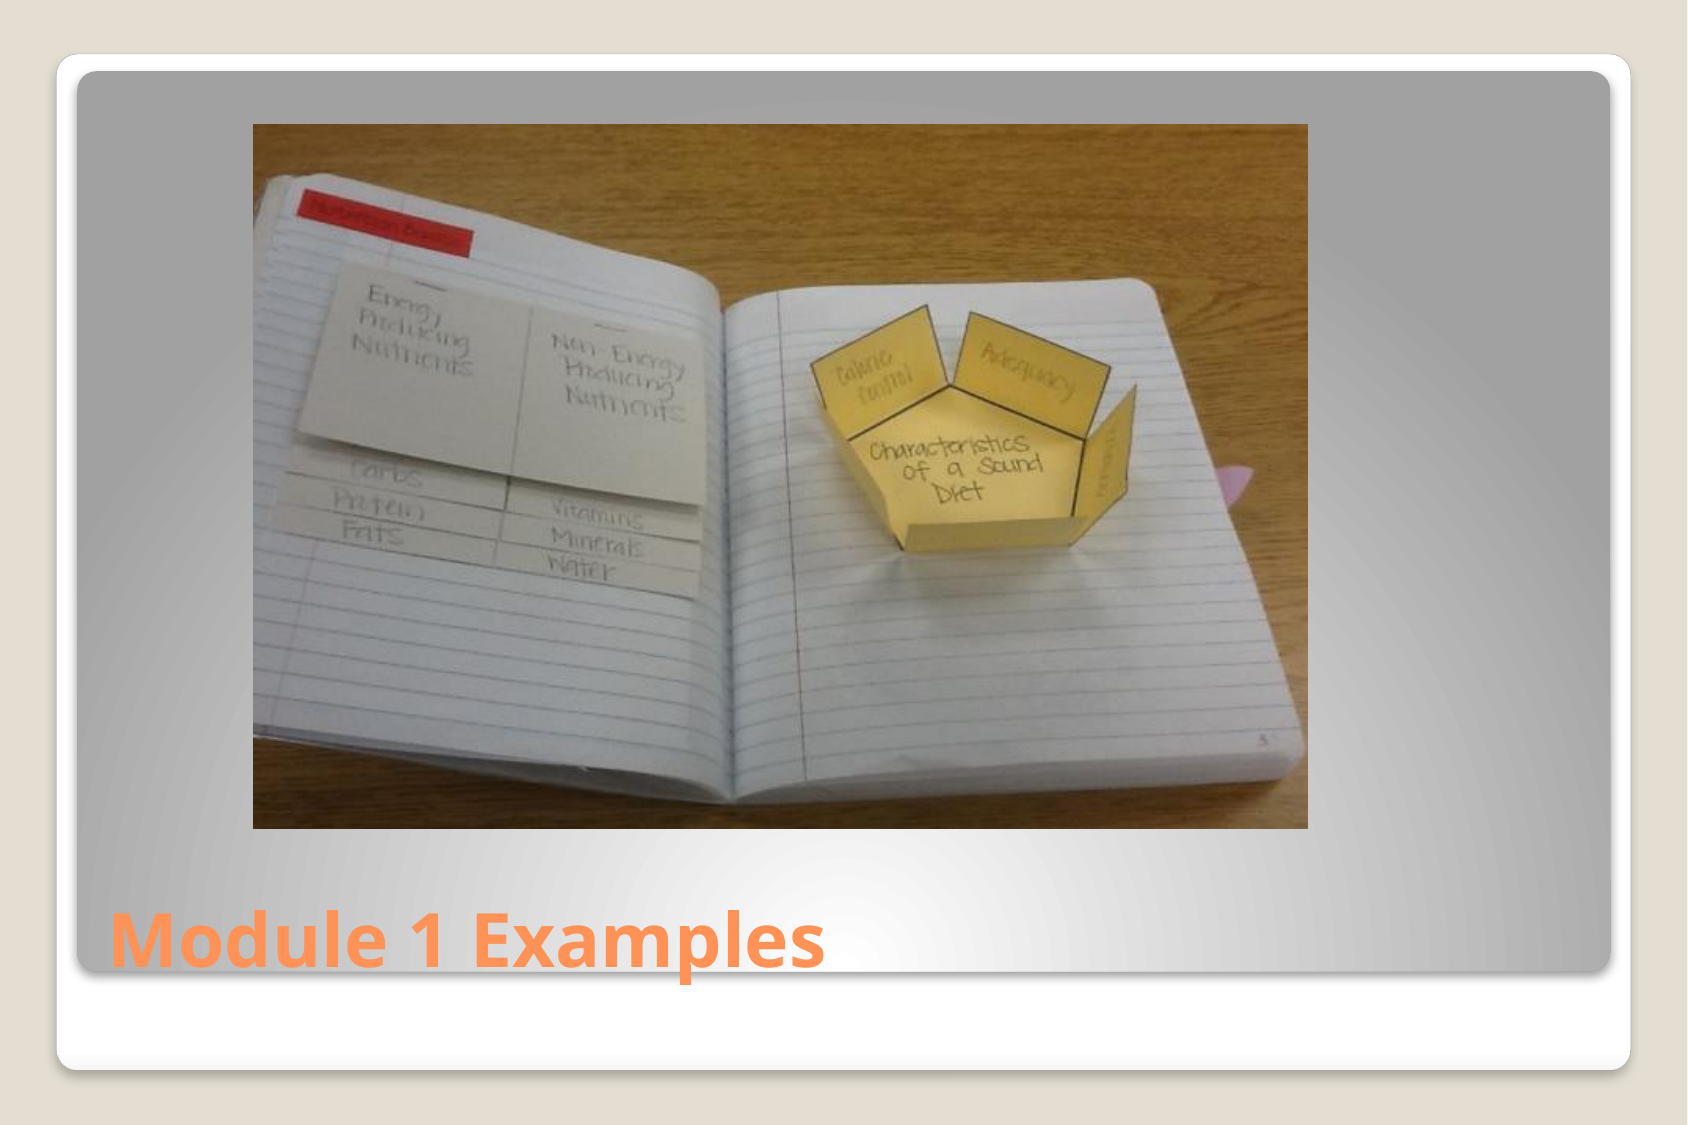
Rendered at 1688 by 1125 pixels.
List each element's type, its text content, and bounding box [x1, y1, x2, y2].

picture [252, 124, 1308, 829]
title Module 1 Examples [92, 817, 1604, 990]
